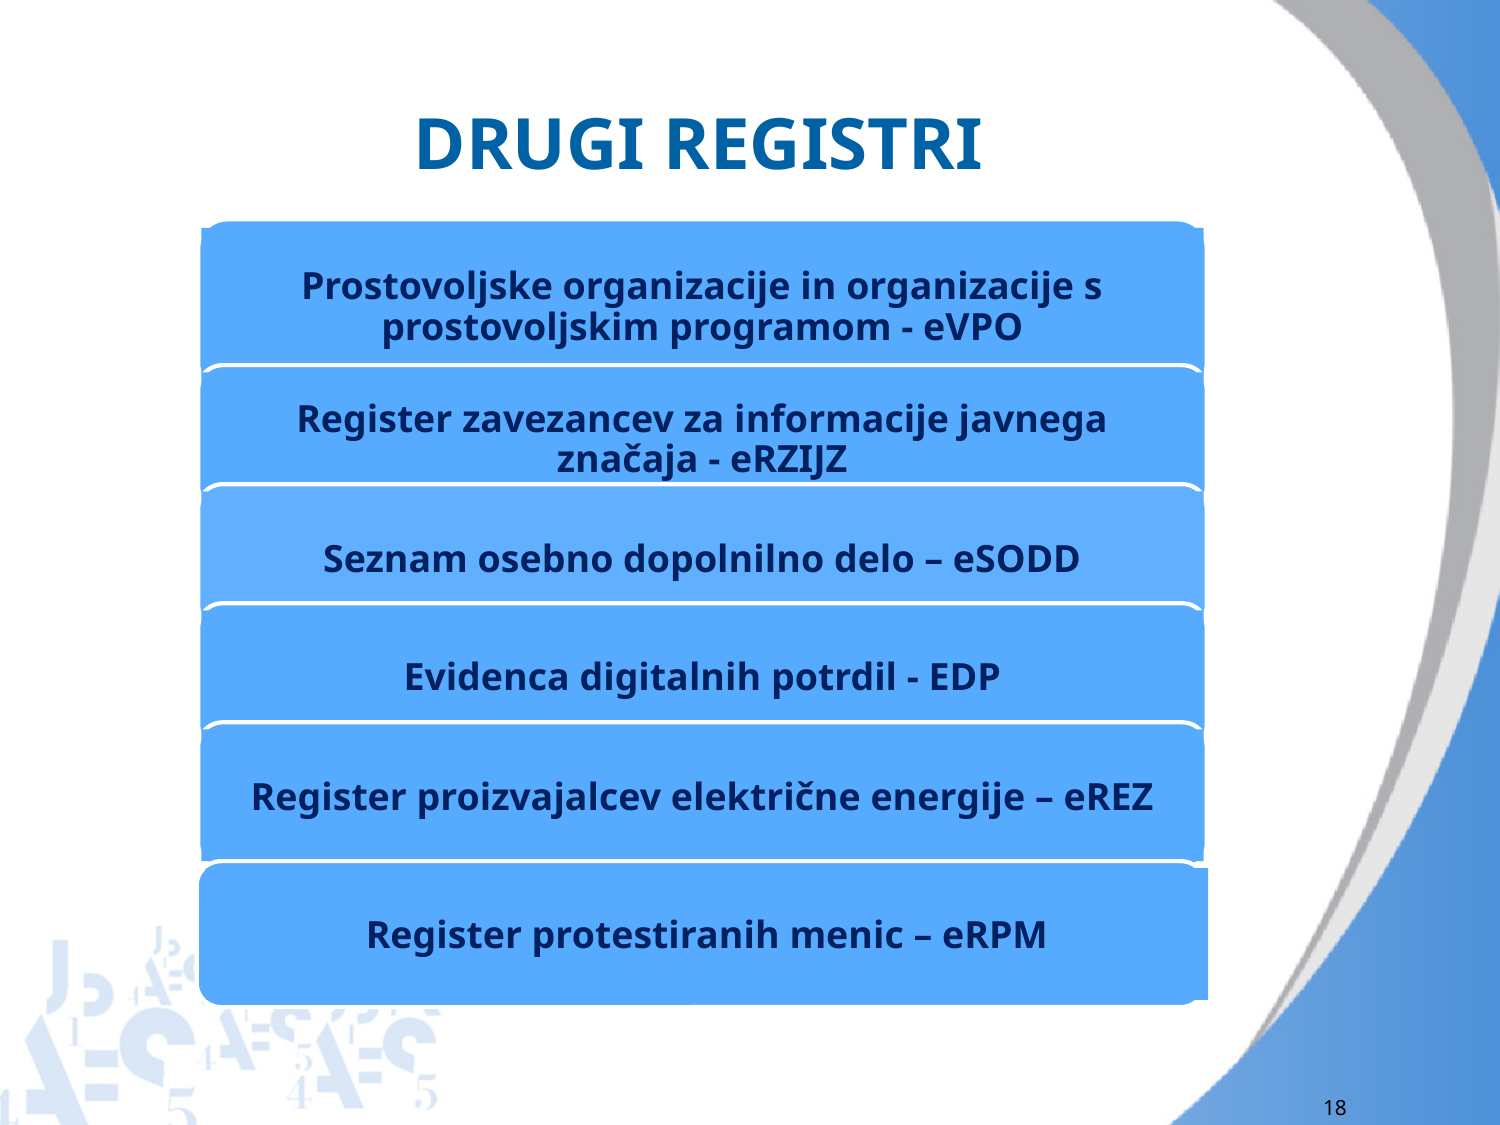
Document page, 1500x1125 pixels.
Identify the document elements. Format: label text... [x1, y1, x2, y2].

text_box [197, 219, 1207, 364]
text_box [196, 860, 1209, 1008]
title DRUGI REGISTRI [60, 90, 1337, 207]
picture [0, 0, 1500, 1125]
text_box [197, 722, 1207, 860]
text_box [197, 364, 1207, 483]
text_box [197, 483, 1207, 602]
slide_number 18 [1136, 1087, 1362, 1125]
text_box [197, 602, 1207, 721]
